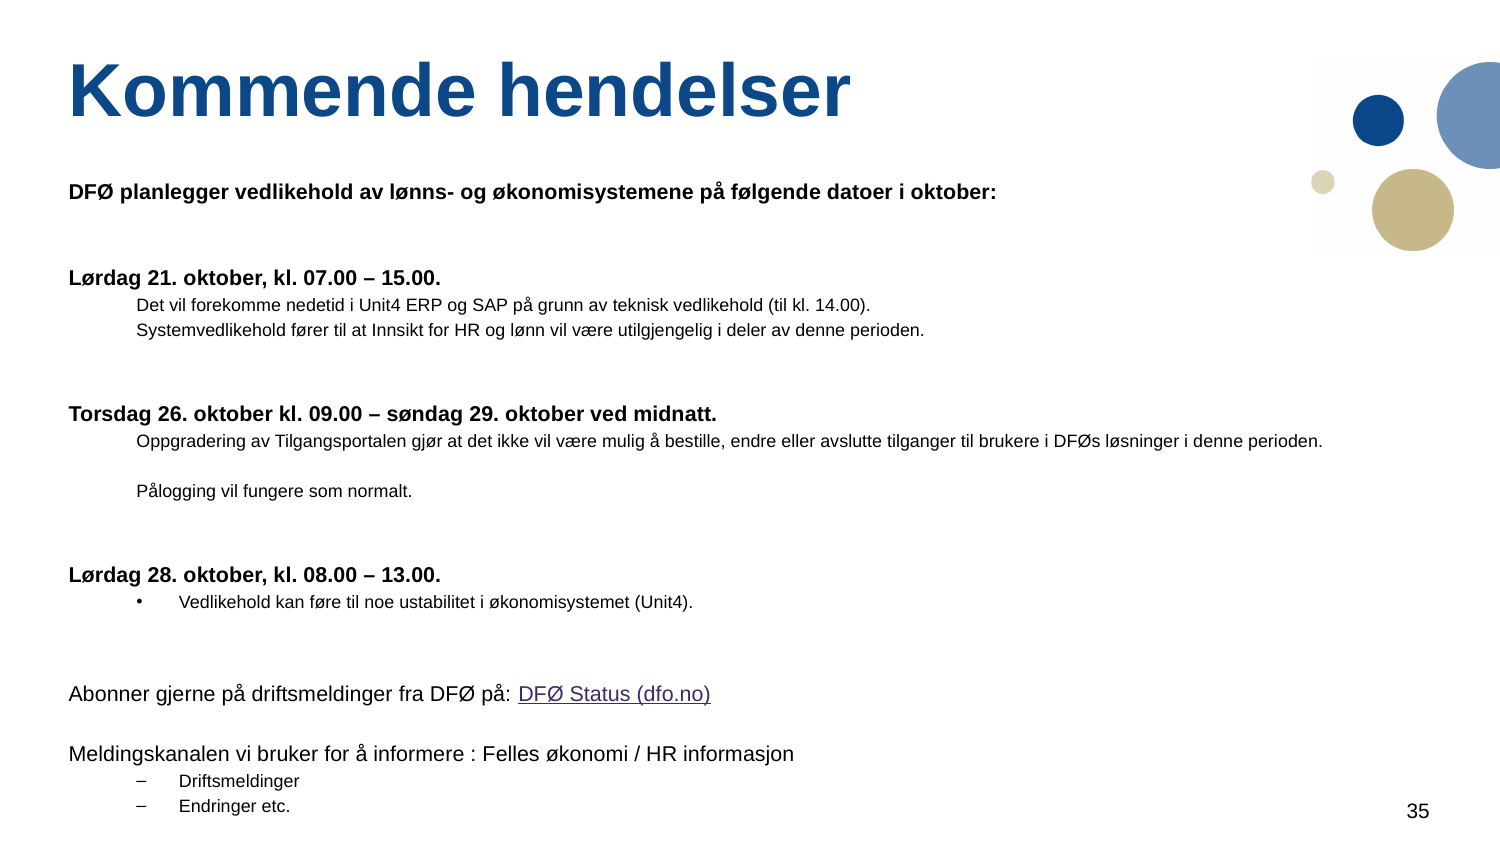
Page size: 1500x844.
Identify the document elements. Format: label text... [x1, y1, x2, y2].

title Kommende hendelser [53, 33, 1429, 140]
list DFØ planlegger vedlikehold av lønns- og økonomisystemene på følgende datoer i oktober: Lørdag 21. oktober, kl. 07.00 – 15.00. Det vil forekomme nedetid i Unit4 ERP og SAP på grunn av teknisk vedlikehold (til kl. 14.00). Systemvedlikehold fører til at Innsikt for HR og lønn vil være utilgjengelig i deler av denne perioden. Torsdag 26. oktober kl. 09.00 – søndag 29. oktober ved midnatt. Oppgradering av Tilgangsportalen gjør at det ikke vil være mulig å bestille, endre eller avslutte tilganger til brukere i DFØs løsninger i denne perioden. Pålogging vil fungere som normalt. Lørdag 28. oktober, kl. 08.00 – 13.00. Vedlikehold kan føre til noe ustabilitet i økonomisystemet (Unit4). Abonner gjerne på driftsmeldinger fra DFØ på: DFØ Status (dfo.no) Meldingskanalen vi bruker for å informere : Felles økonomi / HR informasjon Driftsmeldinger Endringer etc. [53, 140, 1451, 829]
picture [1429, 62, 1500, 251]
